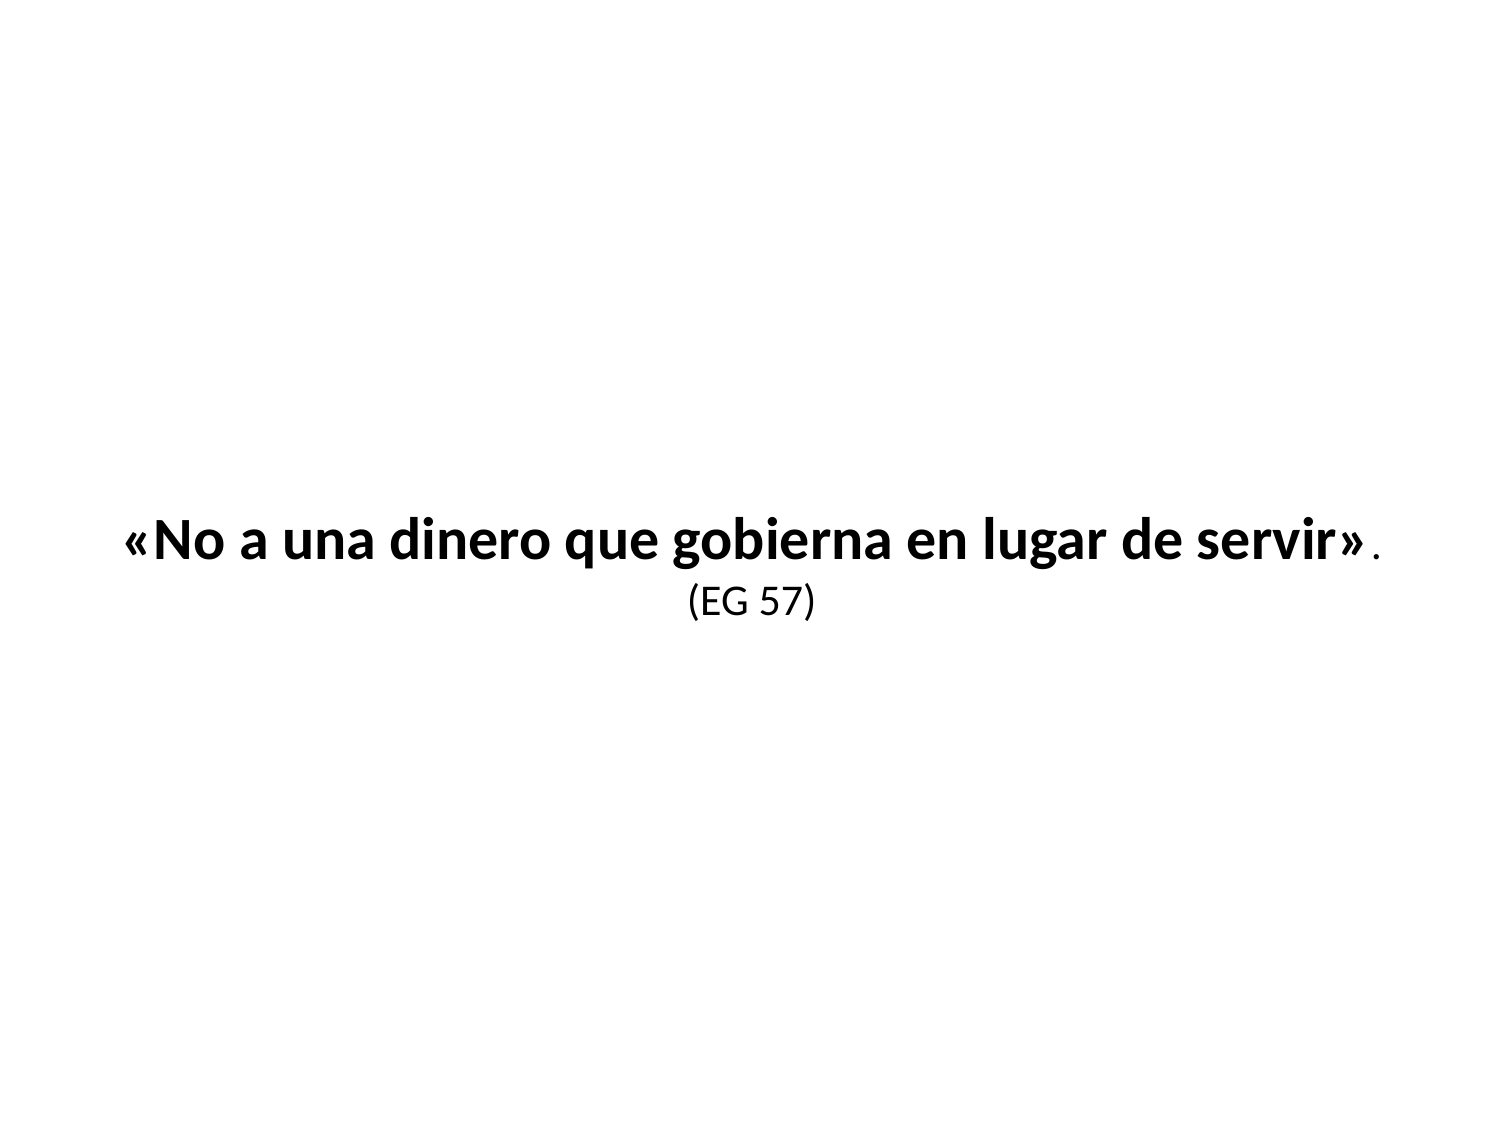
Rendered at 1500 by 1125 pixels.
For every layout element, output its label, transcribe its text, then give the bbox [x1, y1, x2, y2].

title «No a una dinero que gobierna en lugar de servir». (EG 57) [76, 468, 1427, 656]
